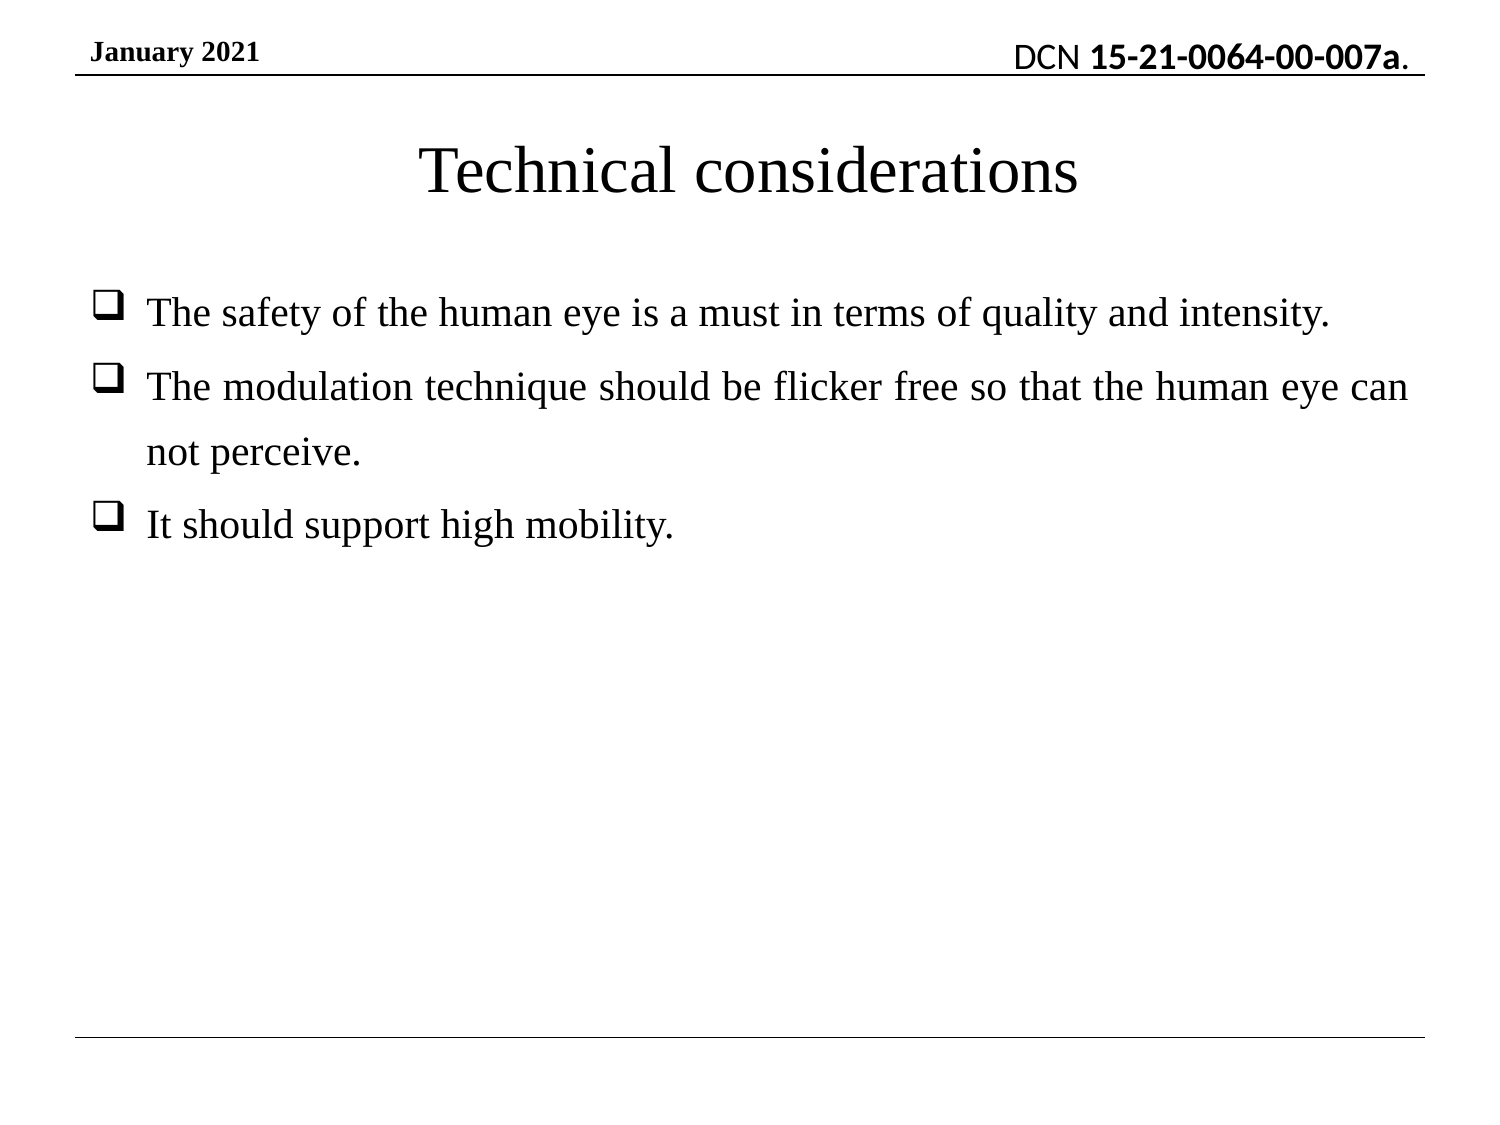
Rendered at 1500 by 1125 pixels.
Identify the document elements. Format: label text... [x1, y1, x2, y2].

list The safety of the human eye is a must in terms of quality and intensity. The modulation technique should be flicker free so that the human eye can not perceive. It should support high mobility. [75, 262, 1425, 863]
title Technical considerations [75, 99, 1425, 233]
